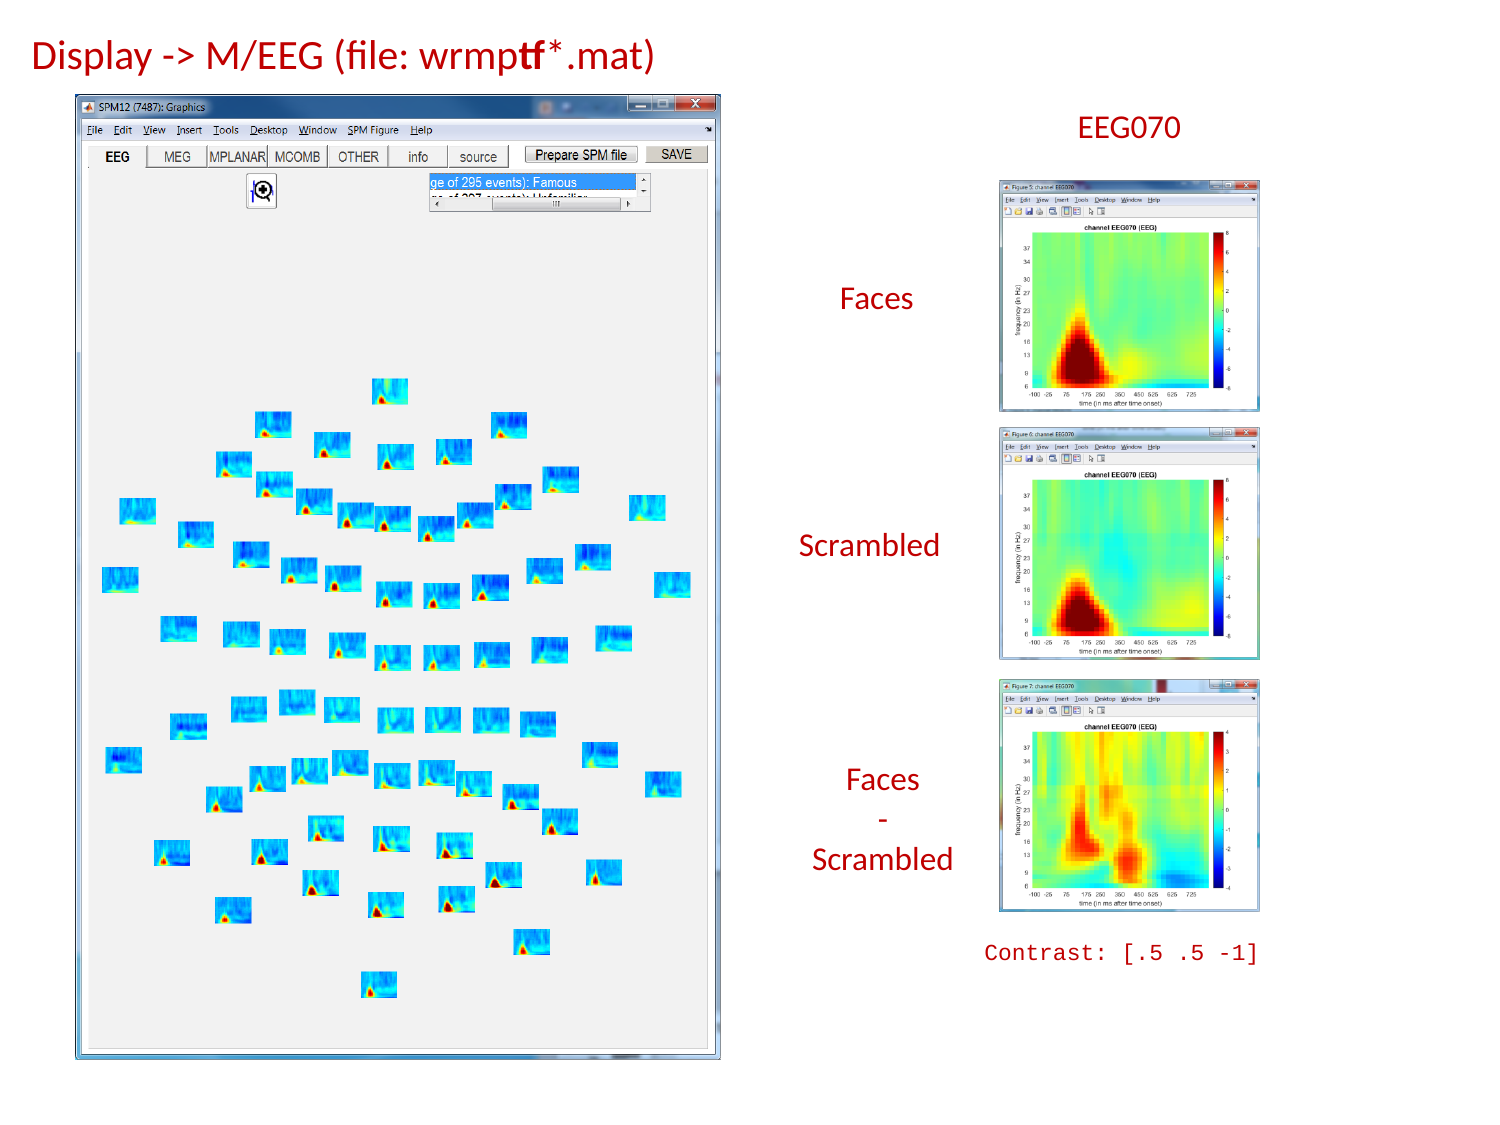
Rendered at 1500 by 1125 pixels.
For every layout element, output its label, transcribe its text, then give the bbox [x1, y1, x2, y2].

picture [998, 427, 1260, 660]
picture [998, 679, 1260, 912]
text_box EEG070 [1061, 97, 1197, 153]
text_box Faces - Scrambled [796, 749, 970, 885]
text_box Faces [809, 268, 945, 324]
text_box Scrambled [773, 515, 966, 571]
picture [74, 94, 721, 1060]
picture [998, 180, 1260, 413]
text_box Display -> M/EEG (file: wrmptf*.mat) [16, 20, 721, 85]
text_box Contrast: [.5 .5 -1] [969, 930, 1300, 973]
